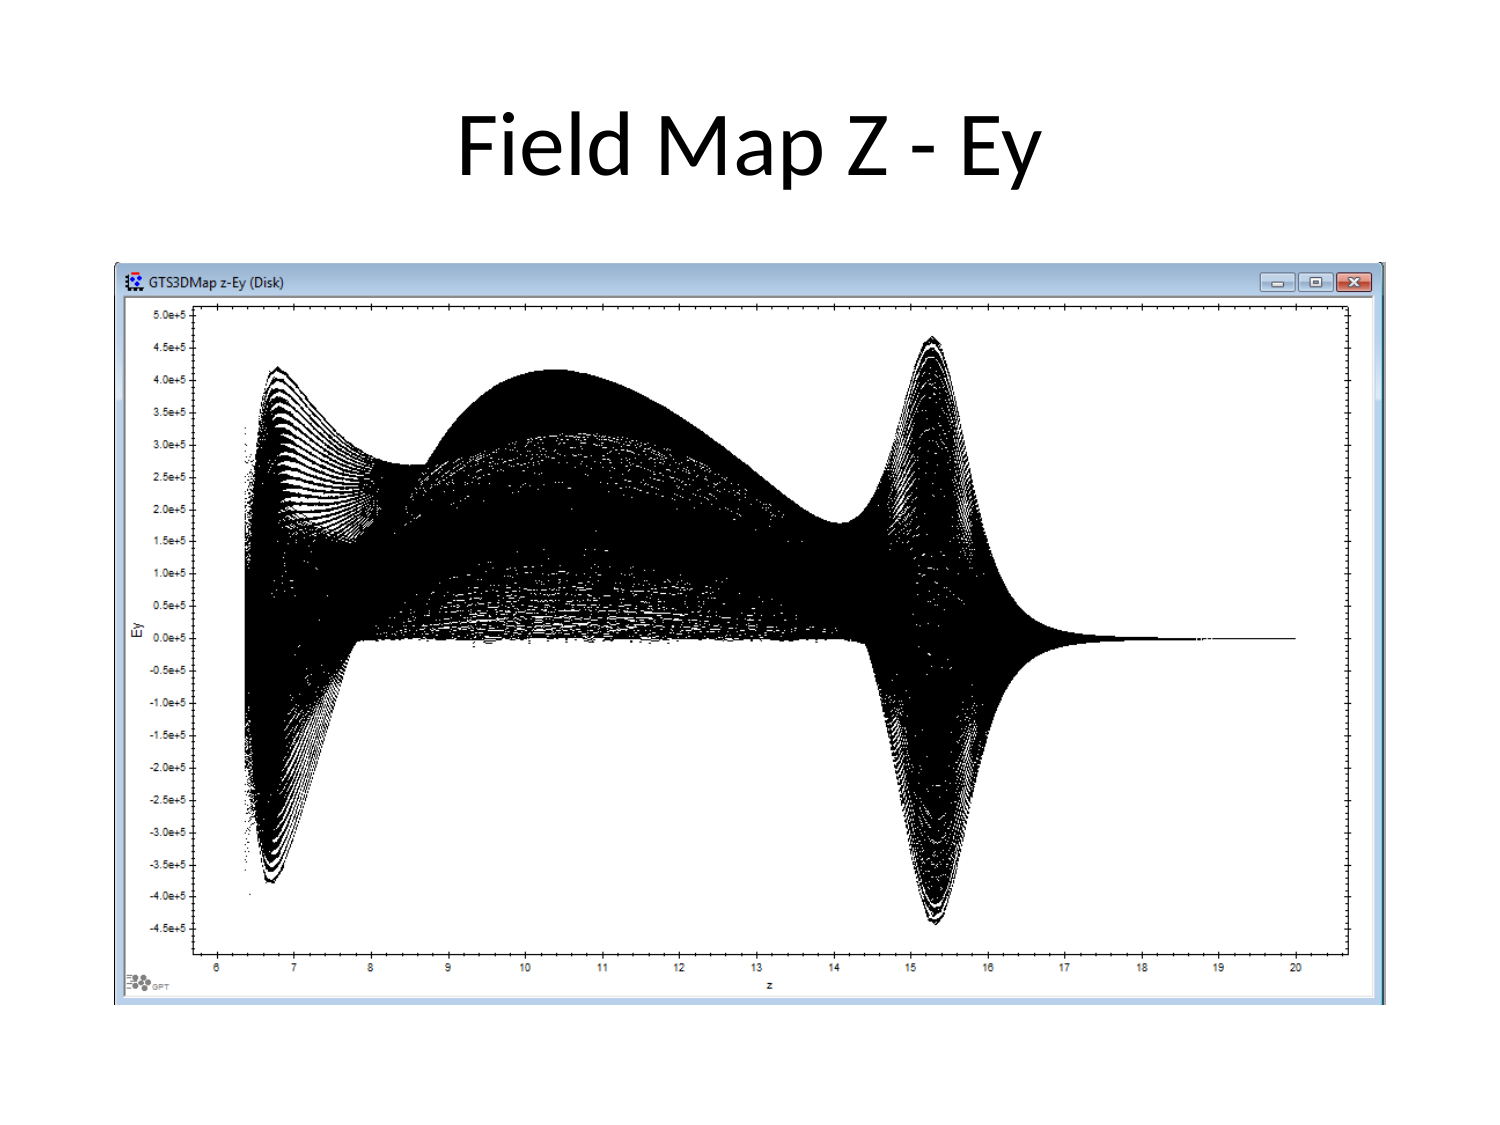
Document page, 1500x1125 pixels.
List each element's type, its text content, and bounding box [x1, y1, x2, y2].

title Field Map Z - Ey [75, 45, 1425, 233]
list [114, 262, 1386, 1006]
